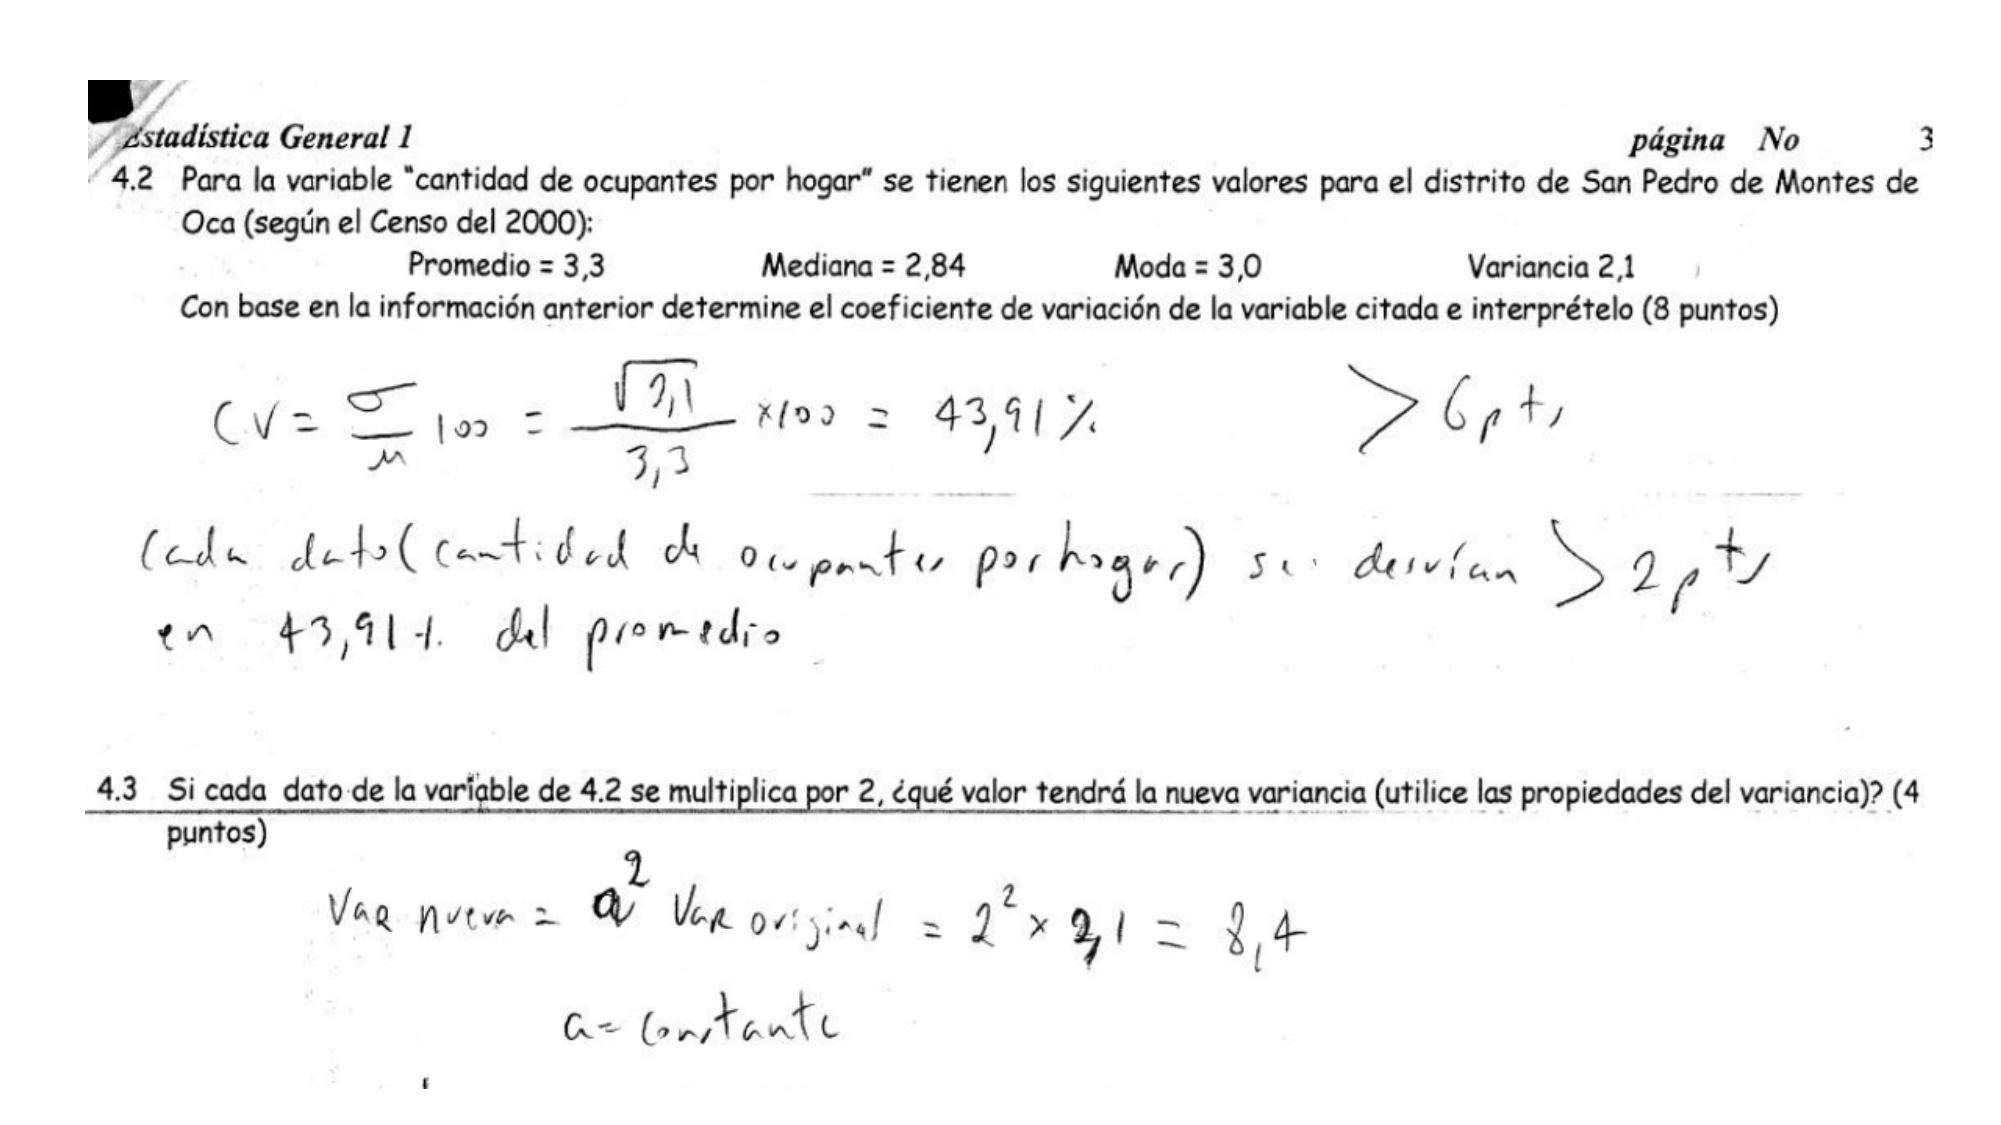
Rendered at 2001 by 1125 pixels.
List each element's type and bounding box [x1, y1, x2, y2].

picture [88, 80, 1964, 336]
picture [138, 352, 1862, 674]
picture [85, 711, 1967, 1089]
